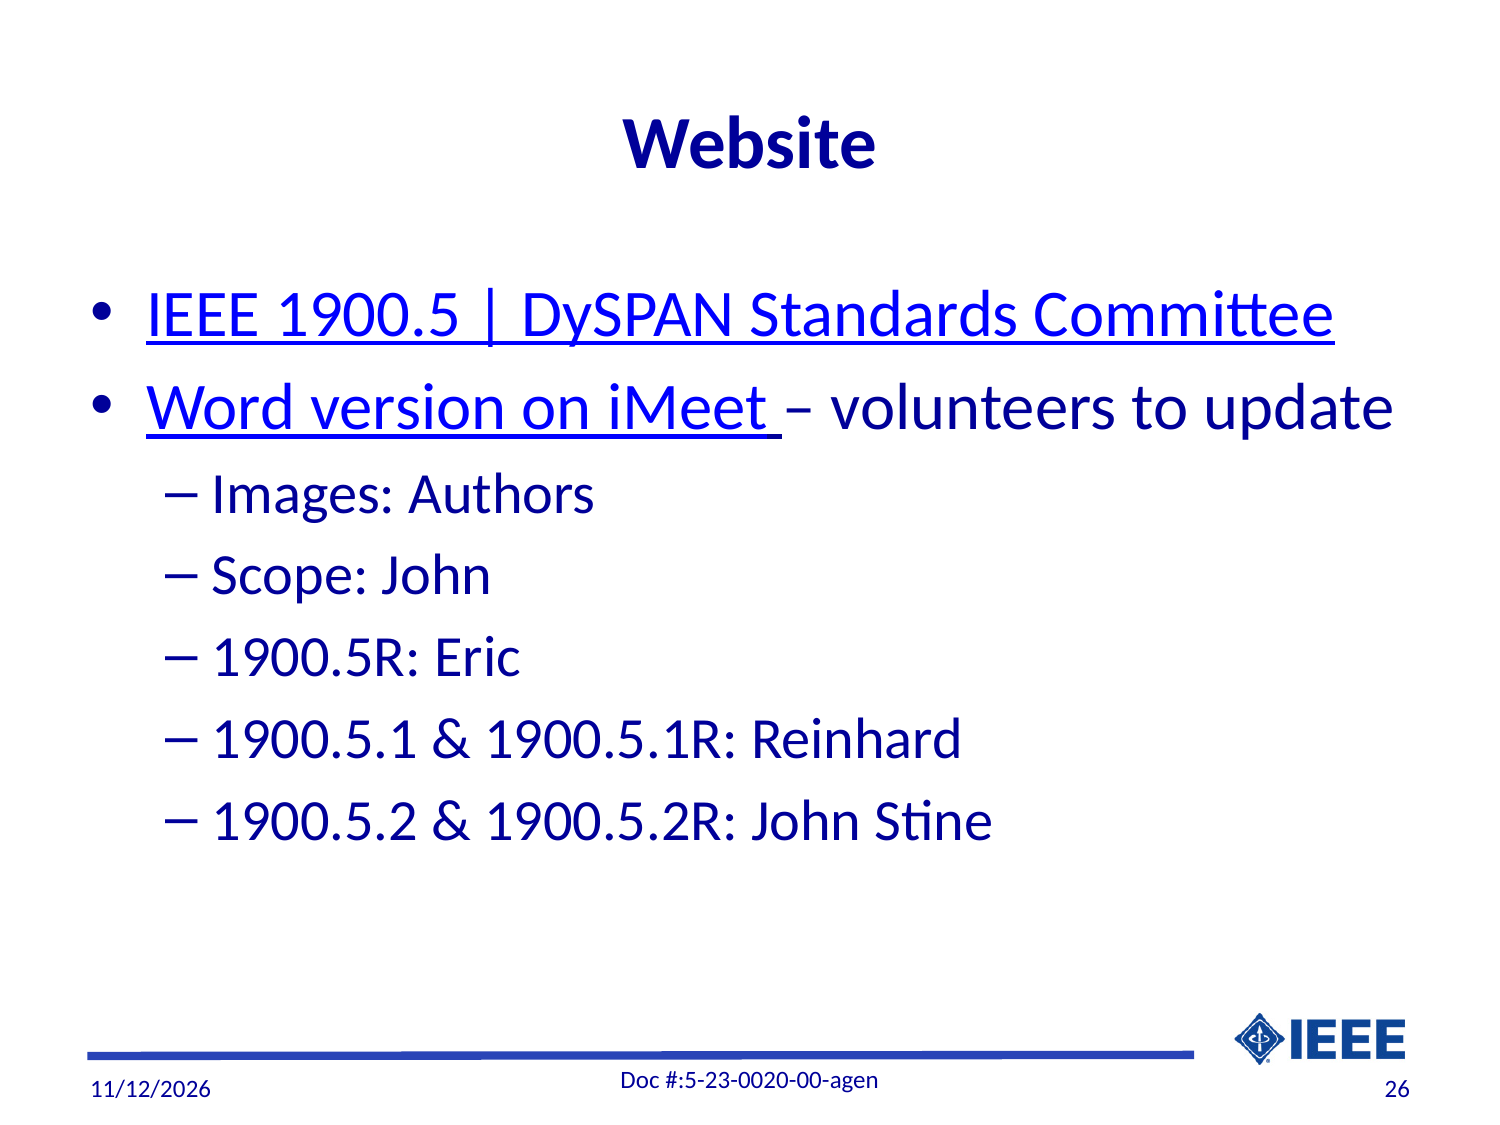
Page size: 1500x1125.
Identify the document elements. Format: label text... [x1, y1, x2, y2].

slide_number 26 [1074, 1057, 1425, 1118]
list IEEE 1900.5 | DySPAN Standards Committee Word version on iMeet – volunteers to update Images: Authors Scope: John 1900.5R: Eric 1900.5.1 & 1900.5.1R: Reinhard 1900.5.2 & 1900.5.2R: John Stine [75, 262, 1425, 1005]
footer Doc #:5-23-0020-00-agen [496, 1054, 1004, 1103]
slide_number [75, 1057, 425, 1118]
title Website [75, 45, 1425, 233]
picture [1231, 1011, 1406, 1057]
